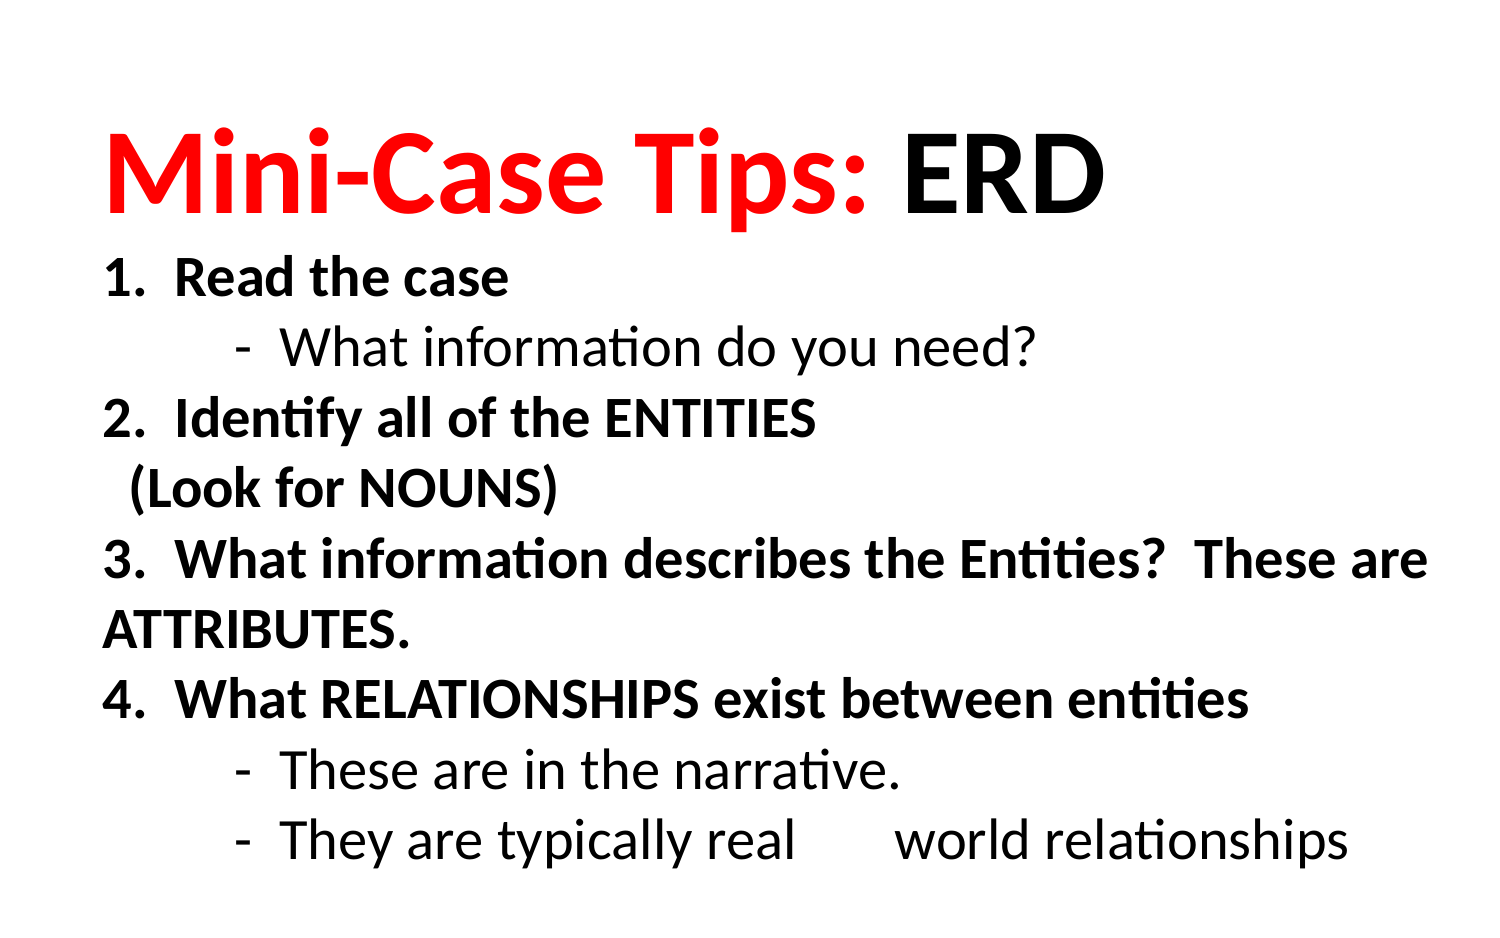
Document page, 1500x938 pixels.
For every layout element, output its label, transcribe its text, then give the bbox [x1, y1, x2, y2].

title Mini-Case Tips: ERD 1. Read the case - What information do you need? 2. Identify all of the ENTITIES (Look for NOUNS) 3. What information describes the Entities? These are ATTRIBUTES. 4. What RELATIONSHIPS exist between entities - These are in the narrative. - They are typically real world relationships [87, 81, 1463, 882]
